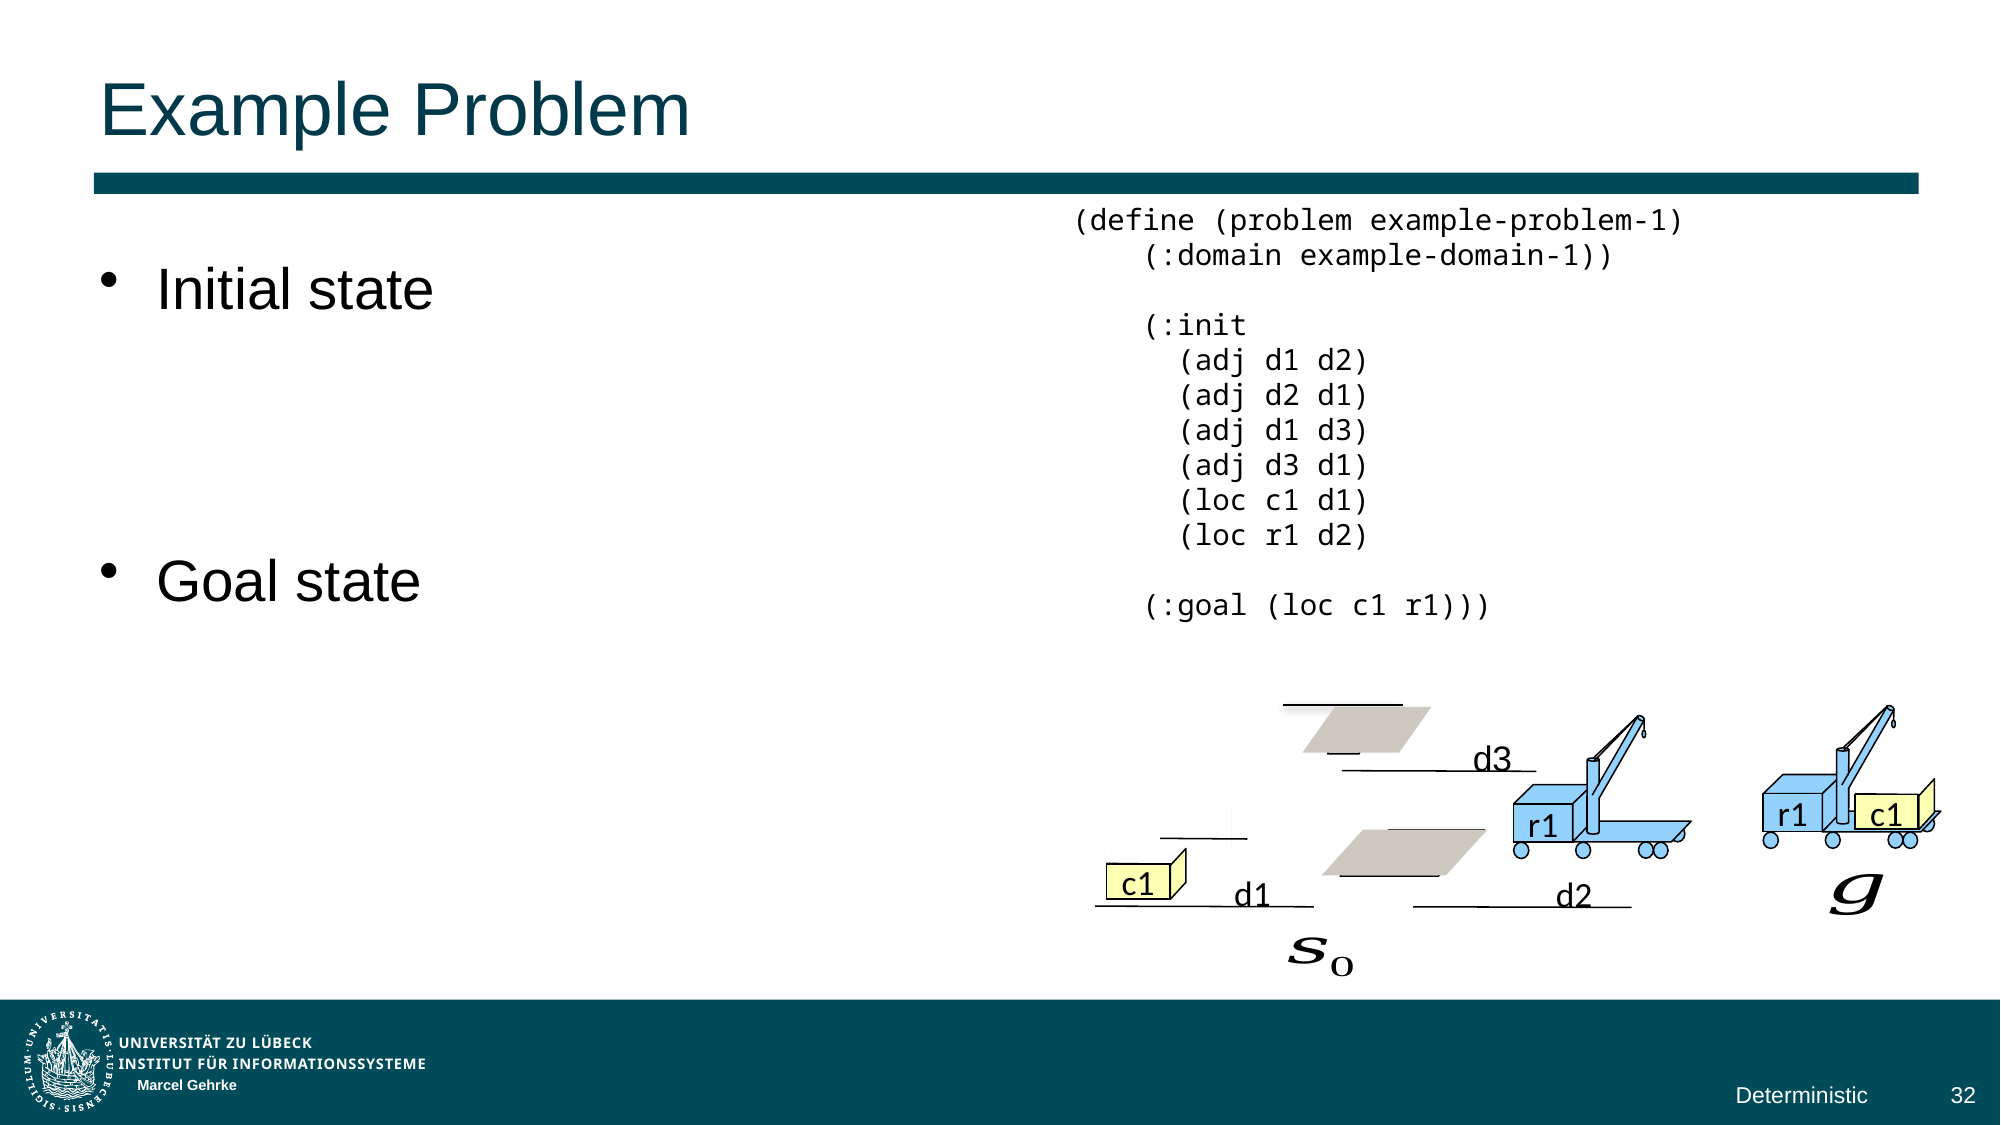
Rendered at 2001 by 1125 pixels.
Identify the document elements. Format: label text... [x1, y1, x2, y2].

footer Marcel Gehrke [0, 1068, 504, 1101]
text_box (define (problem example-problem-1) (:domain example-domain-1)) (:init (adj d1 d2) (adj d2 d1) (adj d1 d3) (adj d3 d1) (loc c1 d1) (loc r1 d2) (:goal (loc c1 r1))) [1057, 194, 1821, 629]
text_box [1762, 697, 1941, 849]
slide_number Deterministic [1992, 1073, 2000, 1106]
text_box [1094, 704, 1692, 908]
title Example Problem [99, 52, 1919, 161]
slide_number 32 [1524, 1073, 1992, 1106]
